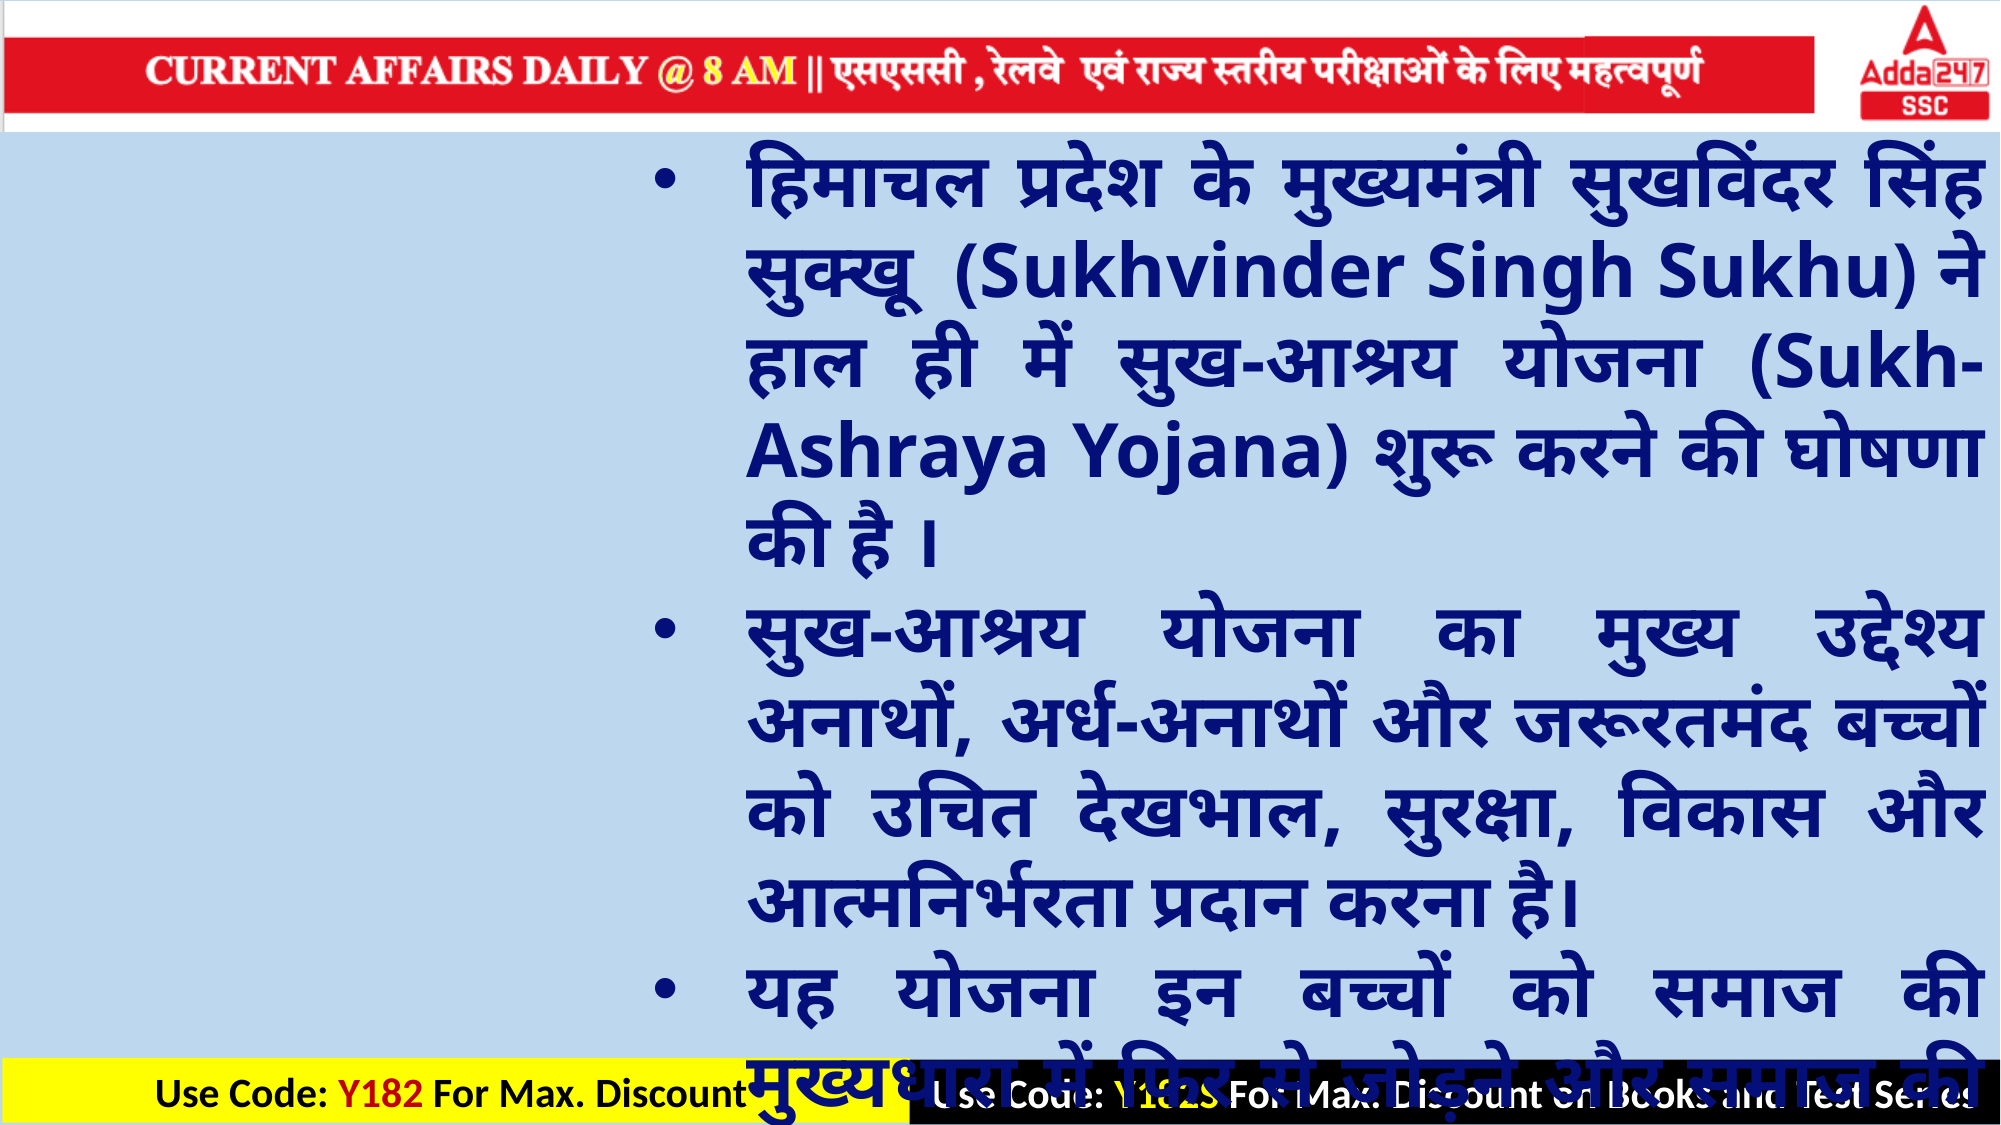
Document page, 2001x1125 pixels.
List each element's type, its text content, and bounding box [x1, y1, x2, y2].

picture [0, 1, 2000, 132]
text_box हिमाचल प्रदेश के मुख्यमंत्री सुखविंदर सिंह सुक्खू (Sukhvinder Singh Sukhu) ने हाल ही में सुख-आश्रय योजना (Sukh-Ashraya Yojana) शुरू करने की घोषणा की है । सुख-आश्रय योजना का मुख्य उद्देश्य अनाथों, अर्ध-अनाथों और जरूरतमंद बच्चों को उचित देखभाल, सुरक्षा, विकास और आत्मनिर्भरता प्रदान करना है। यह योजना इन बच्चों को समाज की मुख्यधारा में फिर से जोड़ने और समाज की दया पर निर्भर न रहने में मदद करने के लिए बनाई गई है। [637, 124, 2000, 1125]
